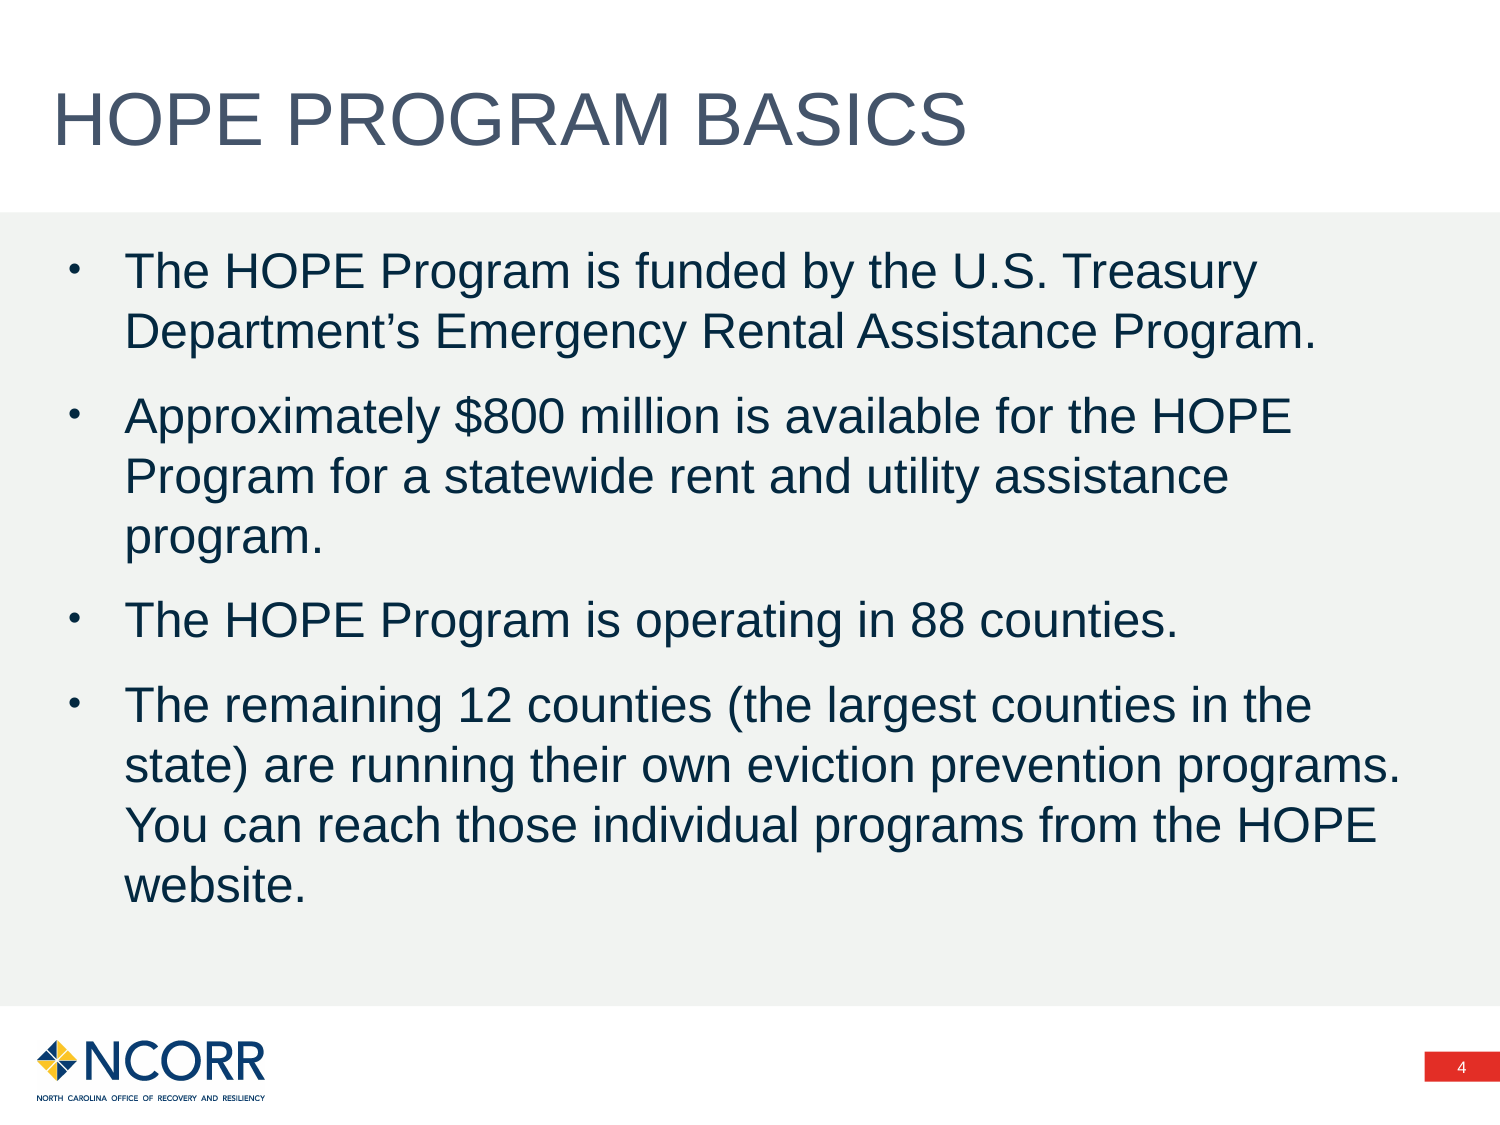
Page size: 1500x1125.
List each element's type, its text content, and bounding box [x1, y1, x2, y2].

picture [37, 1040, 265, 1101]
title HOPE program basics [37, 18, 1463, 213]
list The HOPE Program is funded by the U.S. Treasury Department’s Emergency Rental Assistance Program. Approximately $800 million is available for the HOPE Program for a statewide rent and utility assistance program. The HOPE Program is operating in 88 counties. The remaining 12 counties (the largest counties in the state) are running their own eviction prevention programs. You can reach those individual programs from the HOPE website. [53, 231, 1429, 1009]
